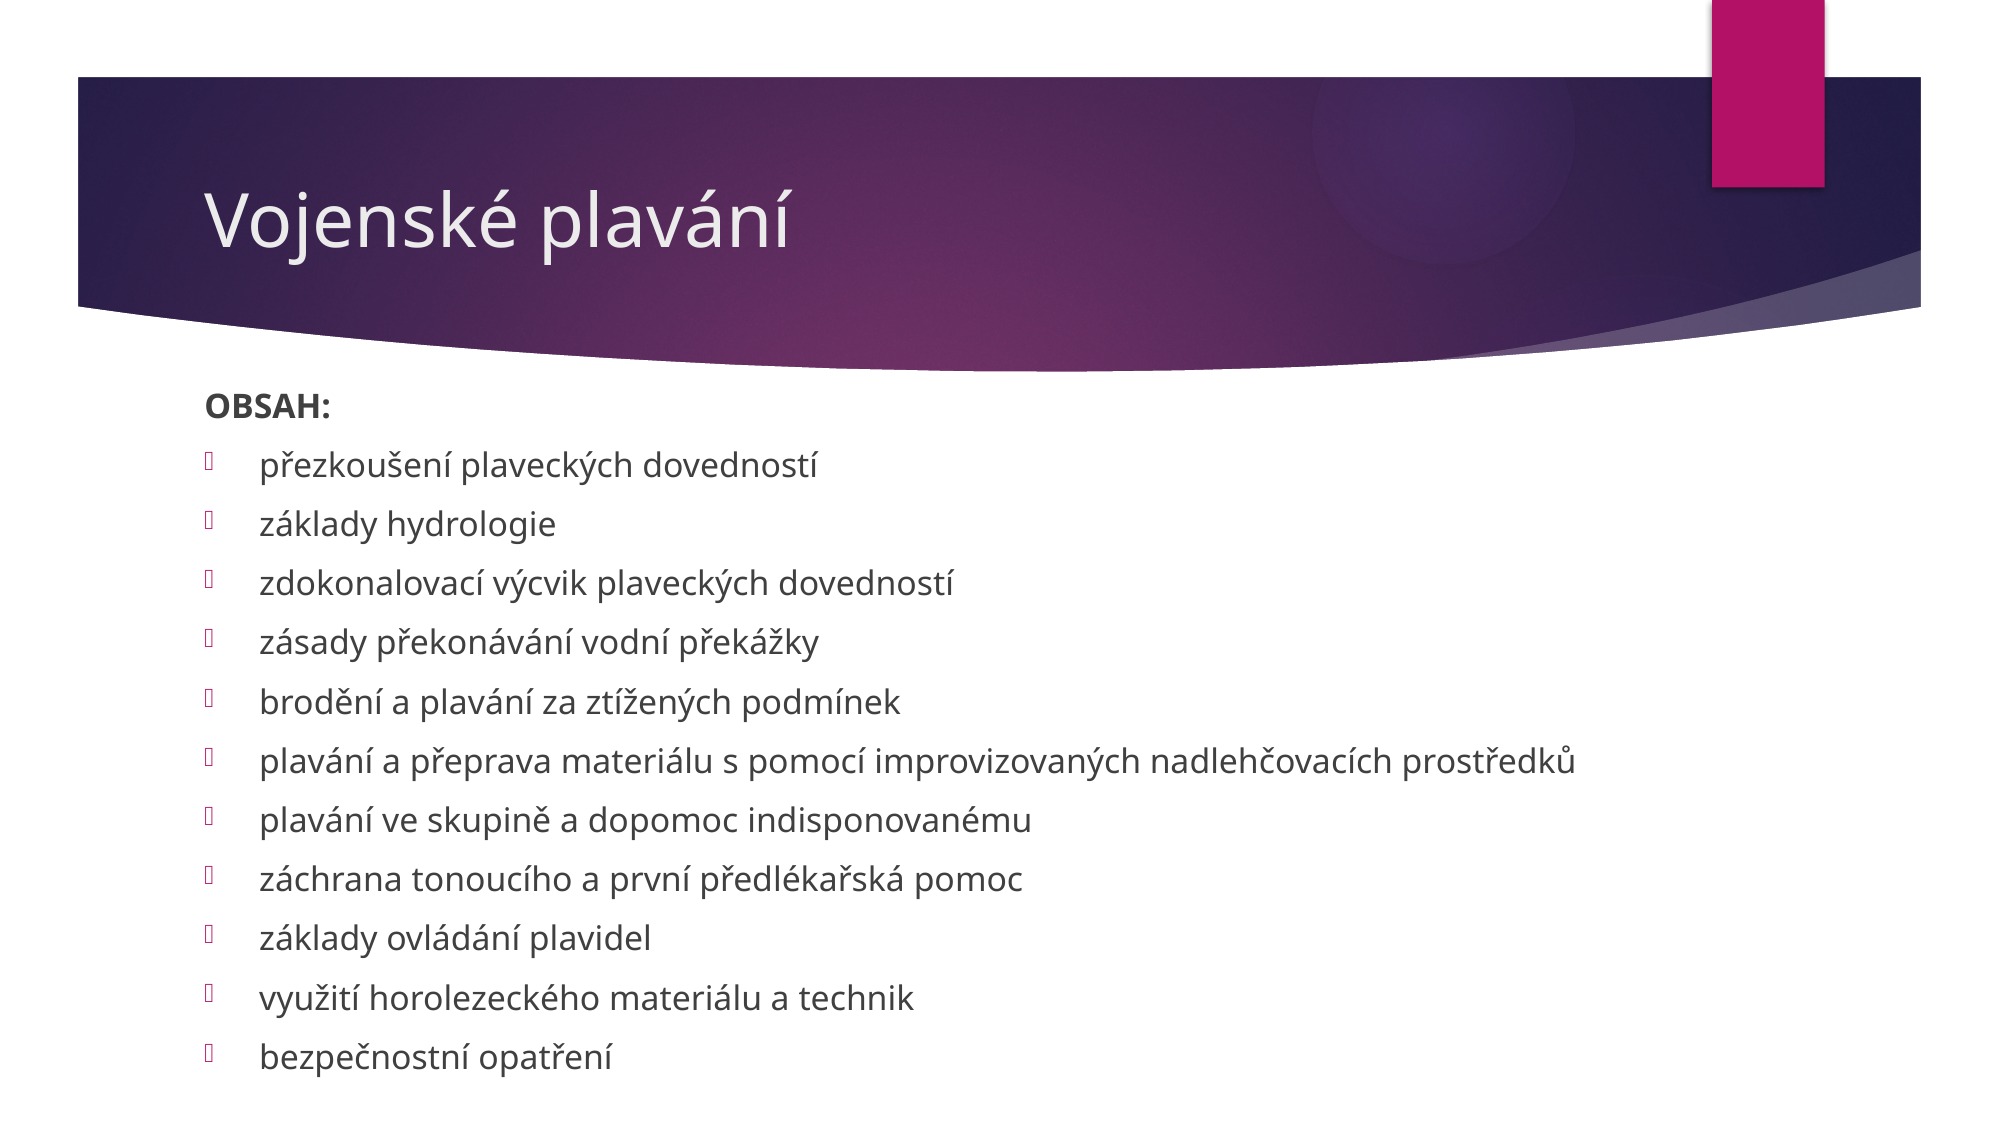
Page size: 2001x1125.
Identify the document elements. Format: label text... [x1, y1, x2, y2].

title Vojenské plavání [189, 159, 1627, 276]
list OBSAH: přezkoušení plaveckých dovedností základy hydrologie zdokonalovací výcvik plaveckých dovedností zásady překonávání vodní překážky brodění a plavání za ztížených podmínek plavání a přeprava materiálu s pomocí improvizovaných nadlehčovacích prostředků plavání ve skupině a dopomoc indisponovanému záchrana tonoucího a první předlékařská pomoc základy ovládání plavidel využití horolezeckého materiálu a technik bezpečnostní opatření [189, 377, 1638, 1091]
